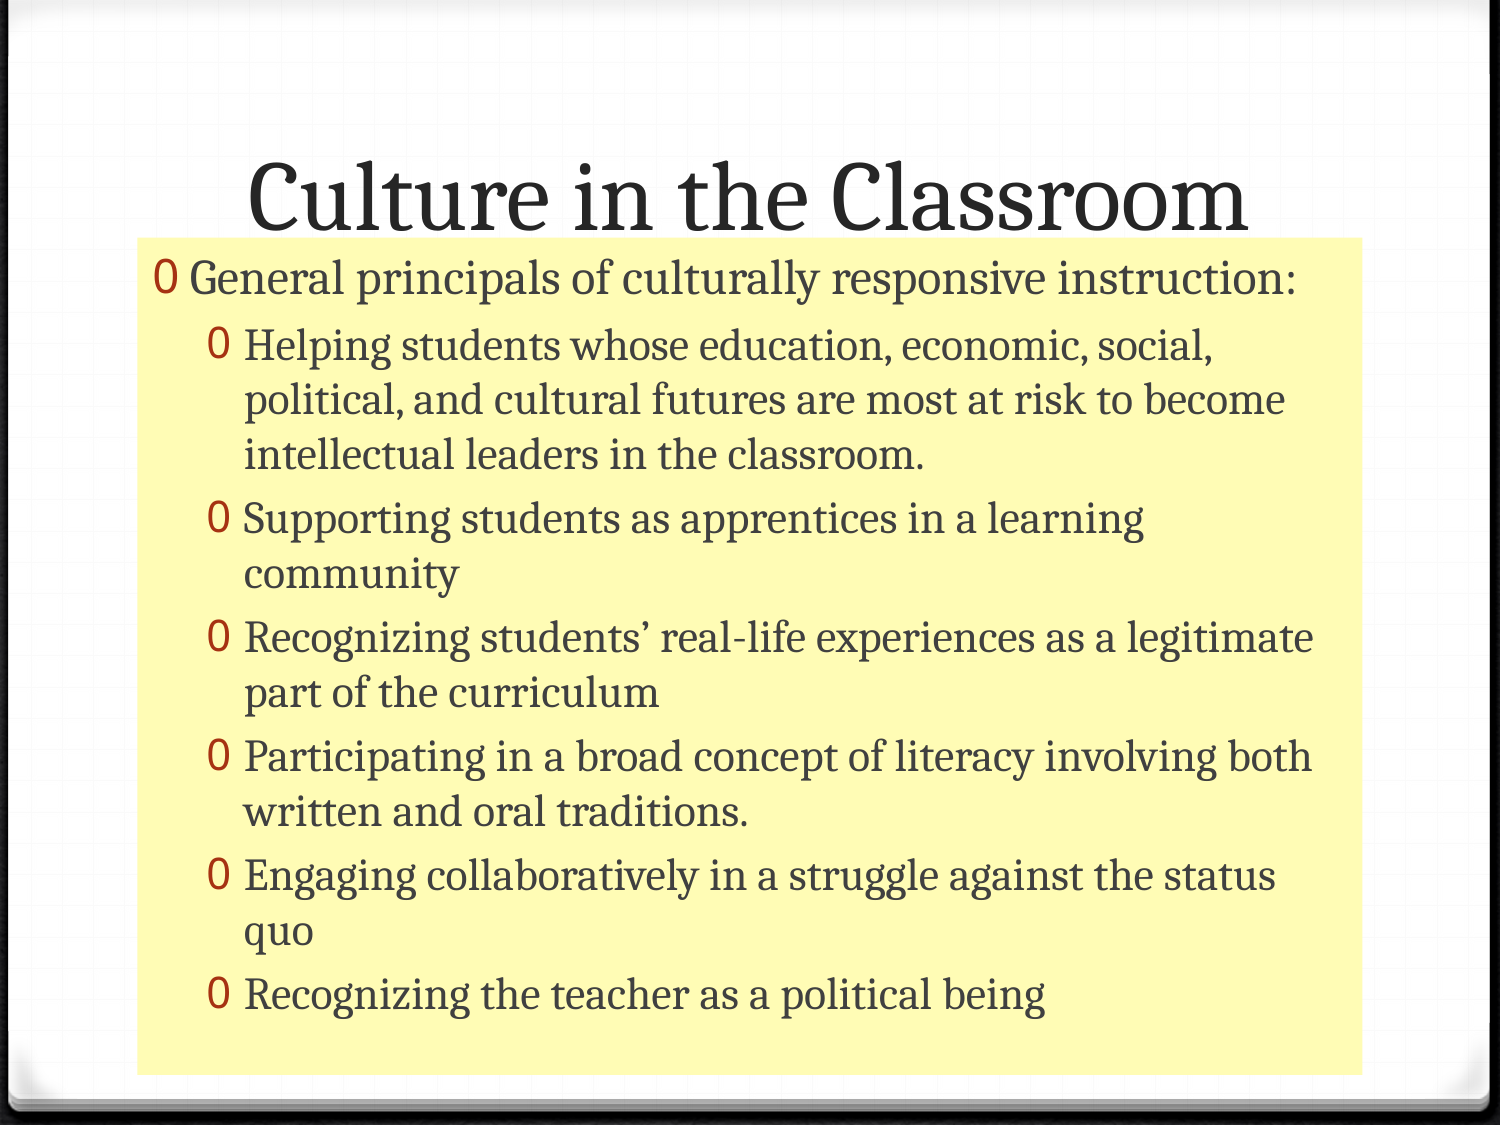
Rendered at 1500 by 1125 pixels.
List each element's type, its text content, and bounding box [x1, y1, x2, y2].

picture [0, 0, 1500, 1125]
list General principals of culturally responsive instruction: Helping students whose education, economic, social, political, and cultural futures are most at risk to become intellectual leaders in the classroom. Supporting students as apprentices in a learning community Recognizing students’ real-life experiences as a legitimate part of the curriculum Participating in a broad concept of literacy involving both written and oral traditions. Engaging collaboratively in a struggle against the status quo Recognizing the teacher as a political being [137, 237, 1363, 1075]
title Culture in the Classroom [90, 71, 1410, 309]
